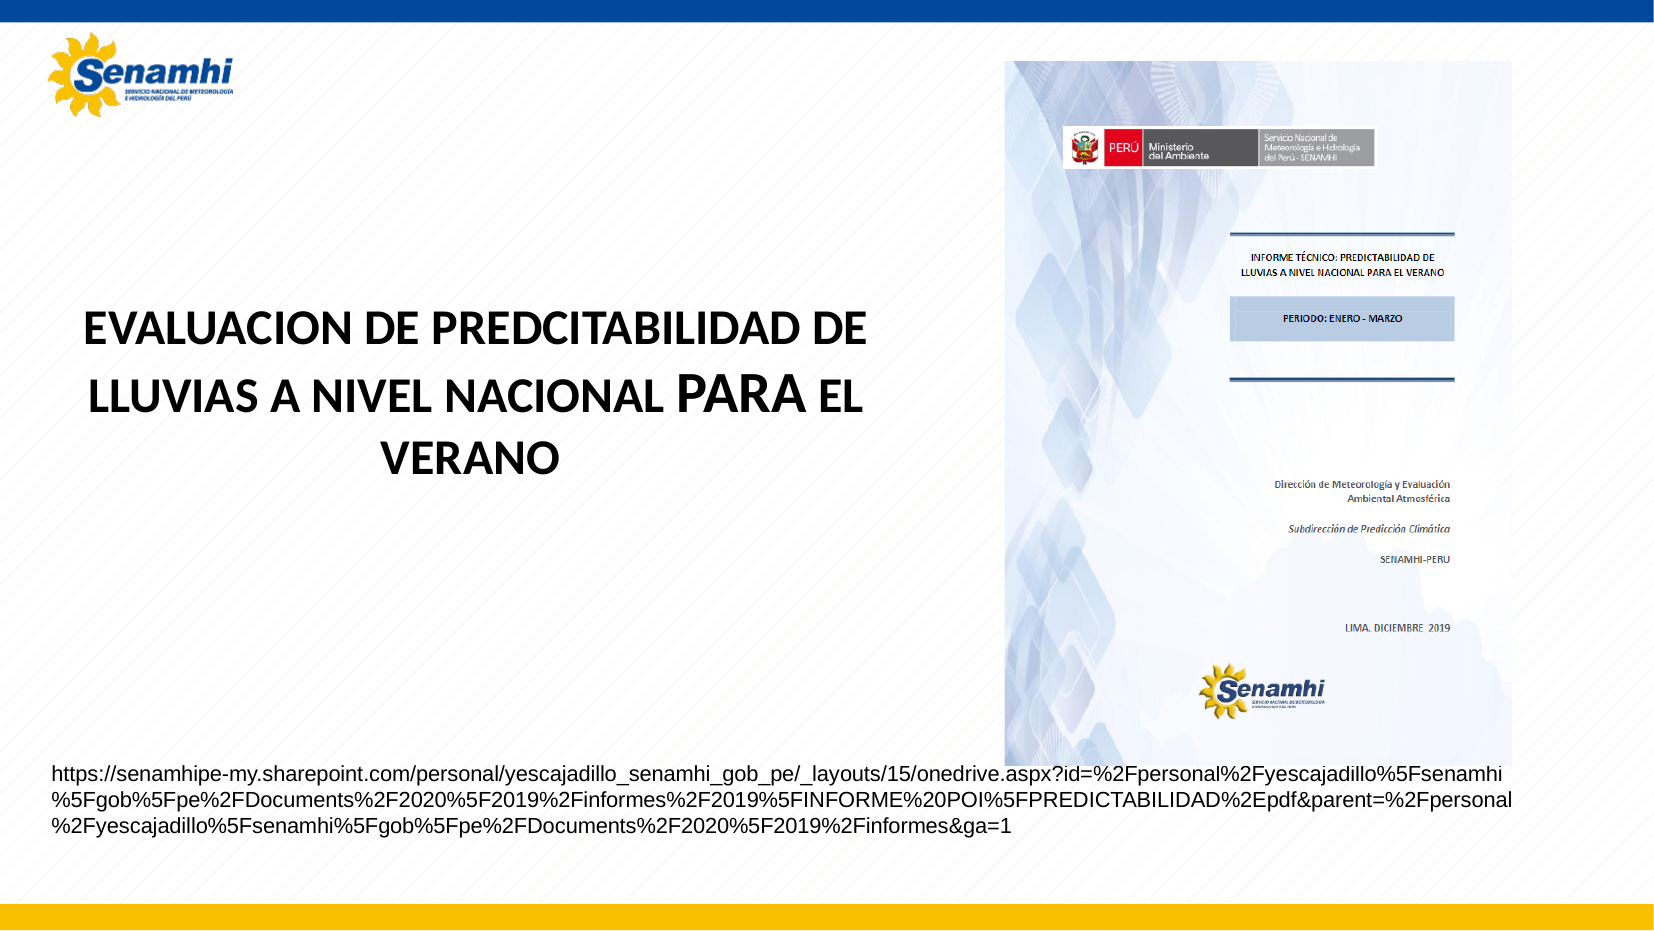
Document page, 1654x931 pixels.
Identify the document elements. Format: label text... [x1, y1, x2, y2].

picture [1004, 60, 1513, 766]
picture [32, 23, 248, 127]
text_box EVALUACION DE PREDCITABILIDAD DE LLUVIAS A NIVEL NACIONAL PARA EL VERANO [67, 287, 885, 432]
text_box https://senamhipe-my.sharepoint.com/personal/yescajadillo_senamhi_gob_pe/_layouts/15/onedrive.aspx?id=%2Fpersonal%2Fyescajadillo%5Fsenamhi%5Fgob%5Fpe%2FDocuments%2F2020%5F2019%2Finformes%2F2019%5FINFORME%20POI%5FPREDICTABILIDAD%2Epdf&parent=%2Fpersonal%2Fyescajadillo%5Fsenamhi%5Fgob%5Fpe%2FDocuments%2F2020%5F2019%2Finformes&ga=1 [36, 751, 1577, 846]
